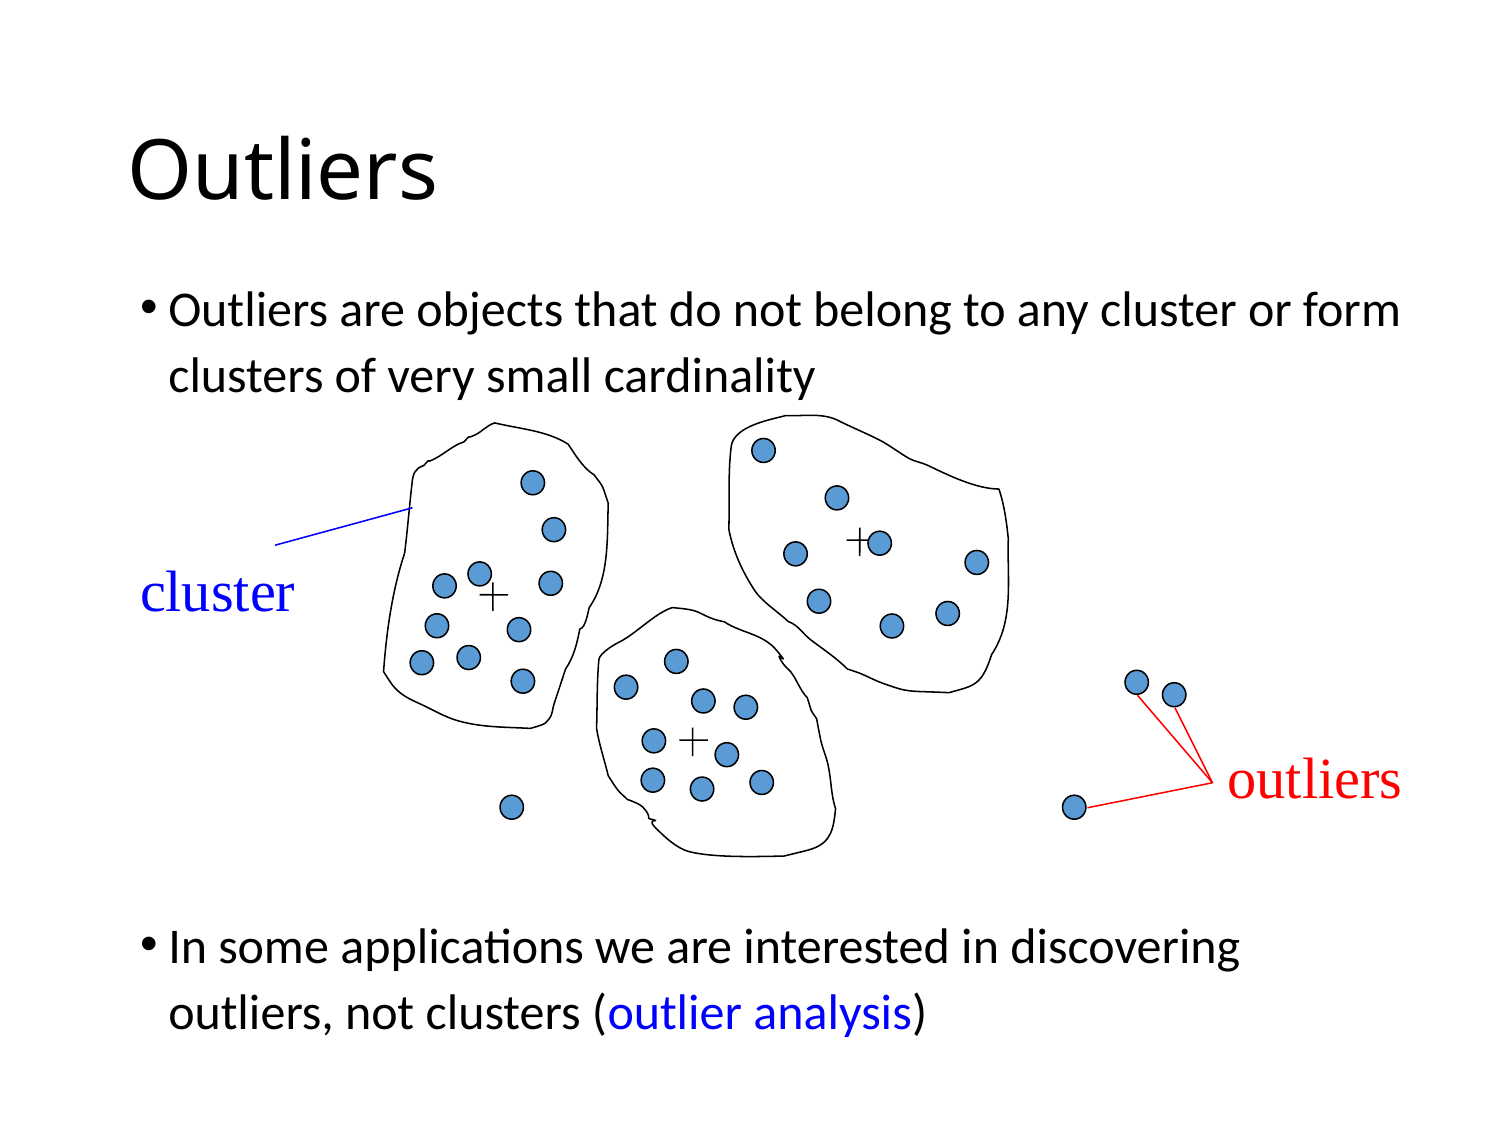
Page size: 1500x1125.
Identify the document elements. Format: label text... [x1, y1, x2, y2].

text_box [1062, 795, 1086, 820]
text_box [728, 415, 1009, 693]
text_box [846, 527, 875, 556]
text_box [383, 422, 609, 729]
text_box [596, 607, 836, 857]
text_box [1125, 670, 1149, 695]
text_box [1162, 682, 1186, 707]
text_box cluster [124, 545, 311, 631]
title Outliers [112, 87, 1426, 258]
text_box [679, 727, 708, 756]
text_box outliers [1212, 732, 1418, 818]
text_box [479, 582, 509, 611]
list Outliers are objects that do not belong to any cluster or form clusters of very small cardinality In some applications we are interested in discovering outliers, not clusters (outlier analysis) [125, 262, 1425, 1088]
text_box [500, 795, 524, 820]
